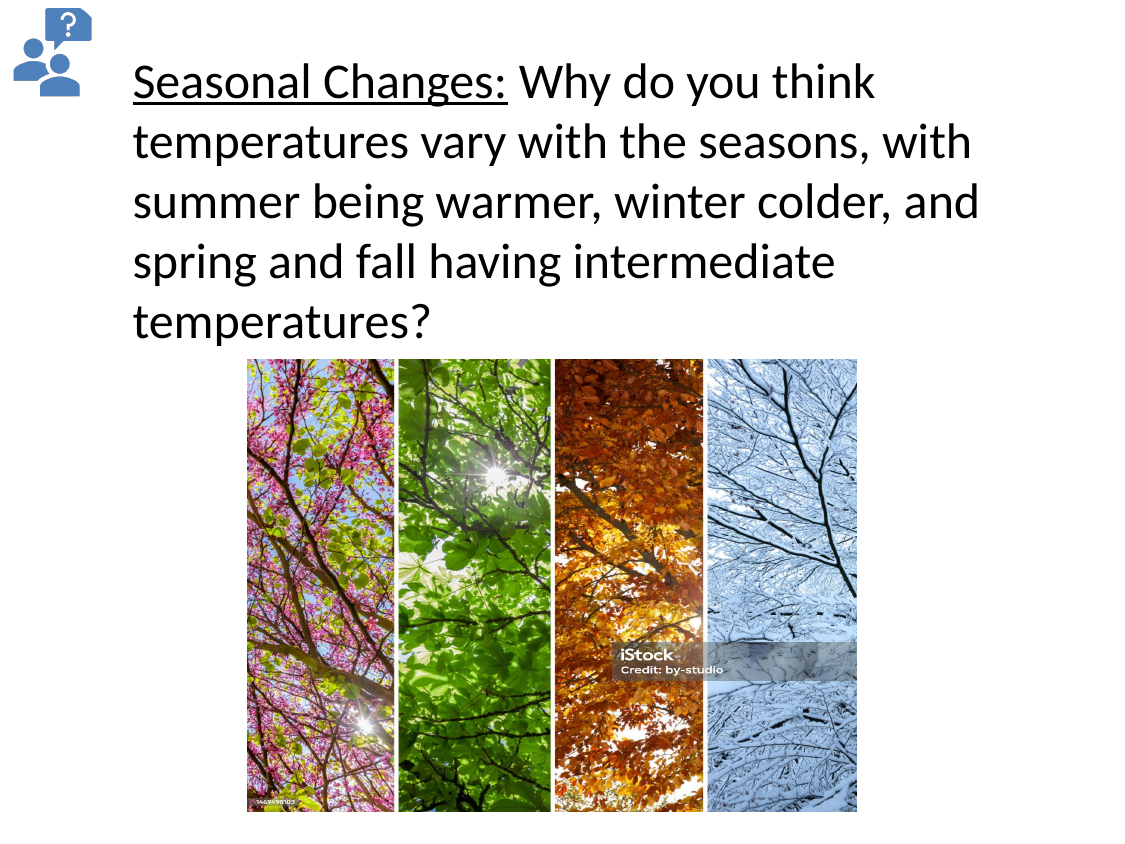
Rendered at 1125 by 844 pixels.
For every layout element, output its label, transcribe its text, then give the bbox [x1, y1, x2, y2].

text_box Seasonal Changes: Why do you think temperatures vary with the seasons, with summer being warmer, winter colder, and spring and fall having intermediate temperatures? [117, 33, 1051, 149]
text_box [0, 0, 105, 105]
picture [246, 359, 858, 812]
